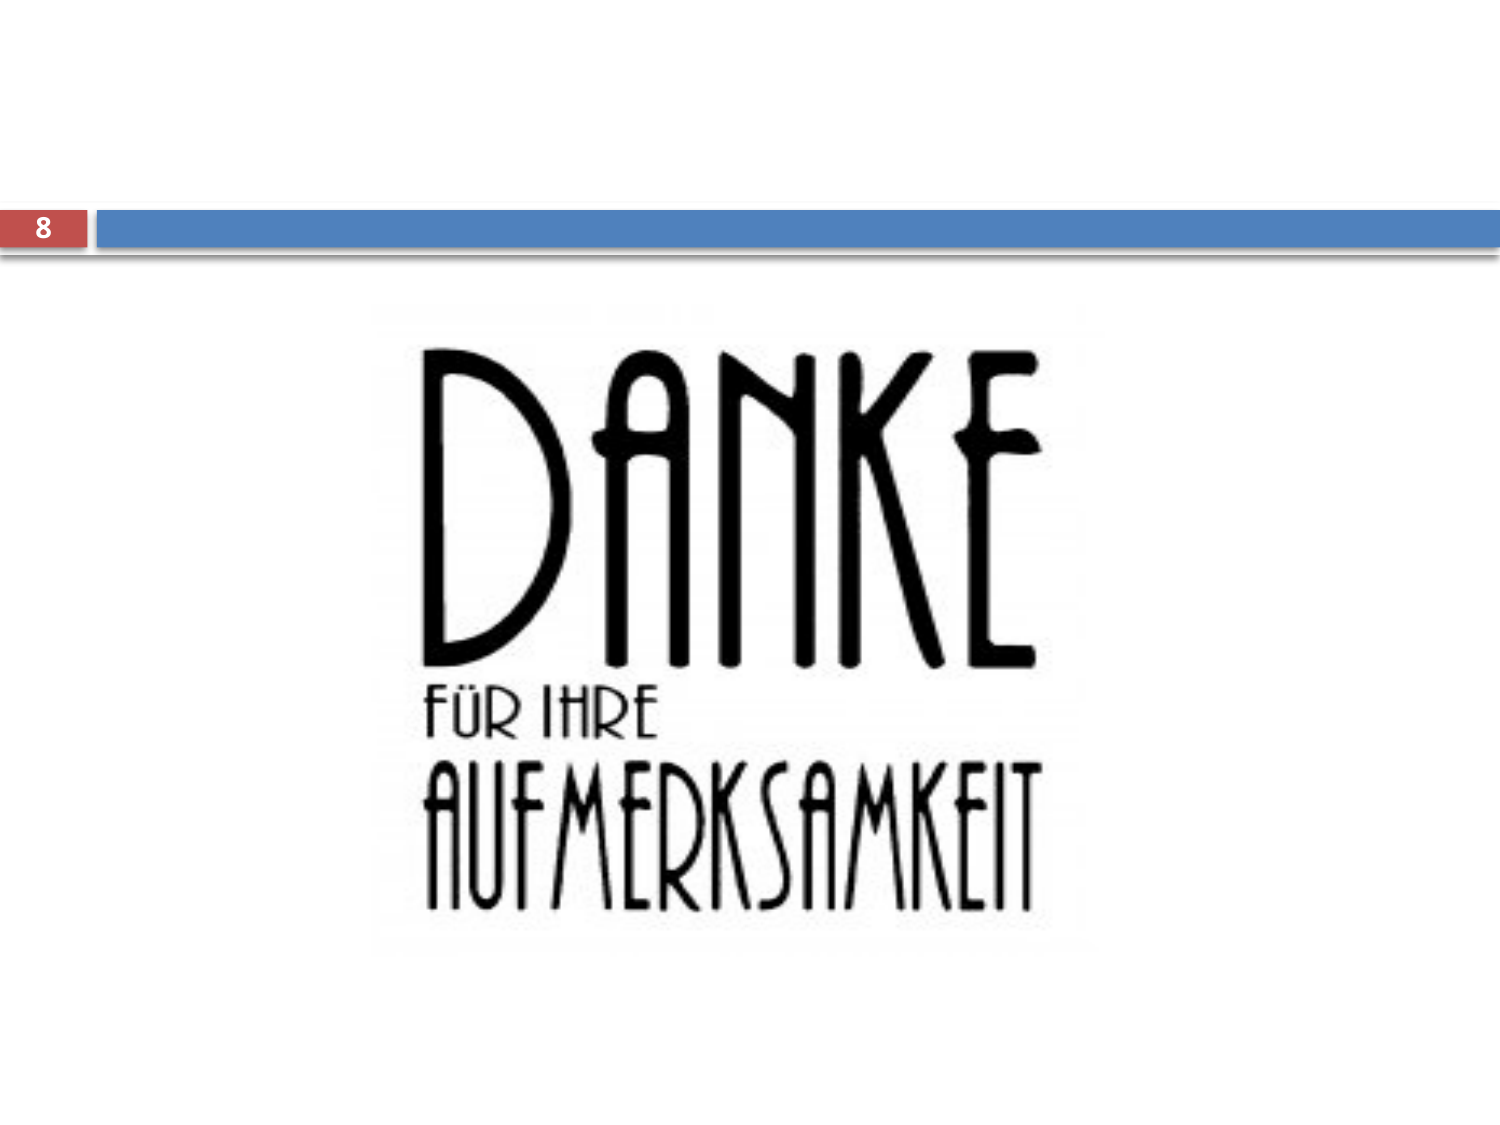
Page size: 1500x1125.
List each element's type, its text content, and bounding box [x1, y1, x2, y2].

picture [327, 304, 1137, 958]
slide_number 8 [0, 208, 88, 249]
